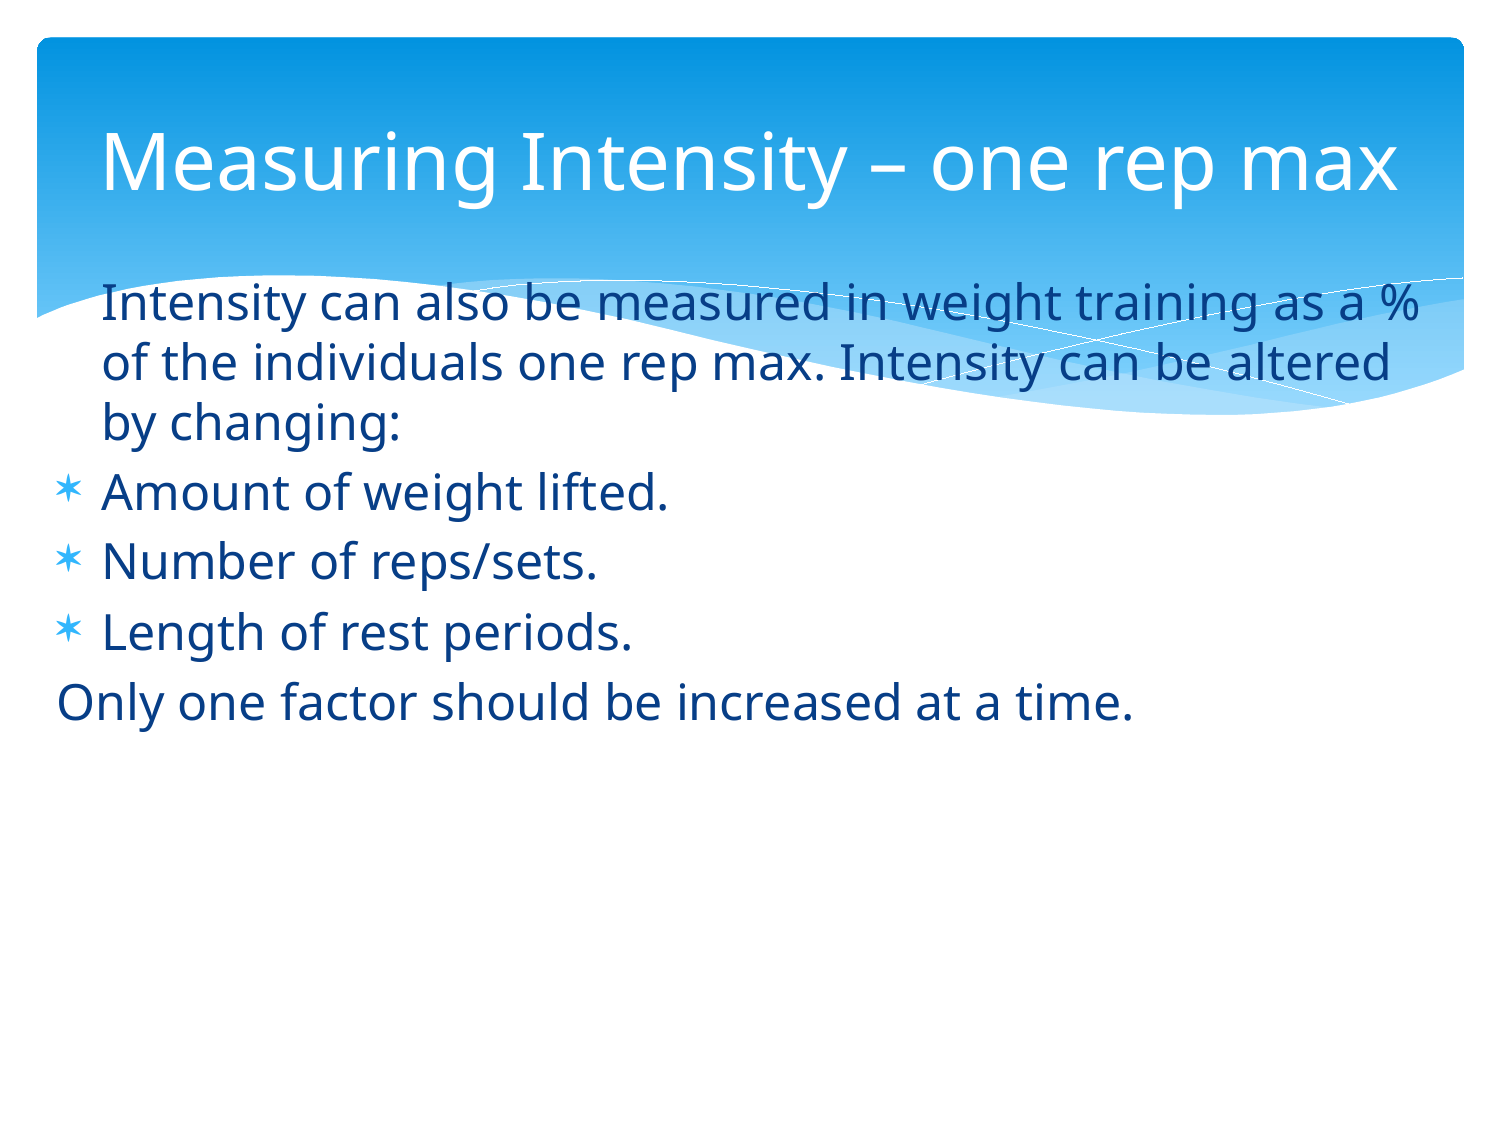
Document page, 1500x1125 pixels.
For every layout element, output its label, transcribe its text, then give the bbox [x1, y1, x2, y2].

list Intensity can also be measured in weight training as a % of the individuals one rep max. Intensity can be altered by changing: Amount of weight lifted. Number of reps/sets. Length of rest periods. Only one factor should be increased at a time. [41, 262, 1459, 1005]
title Measuring Intensity – one rep max [75, 55, 1425, 261]
